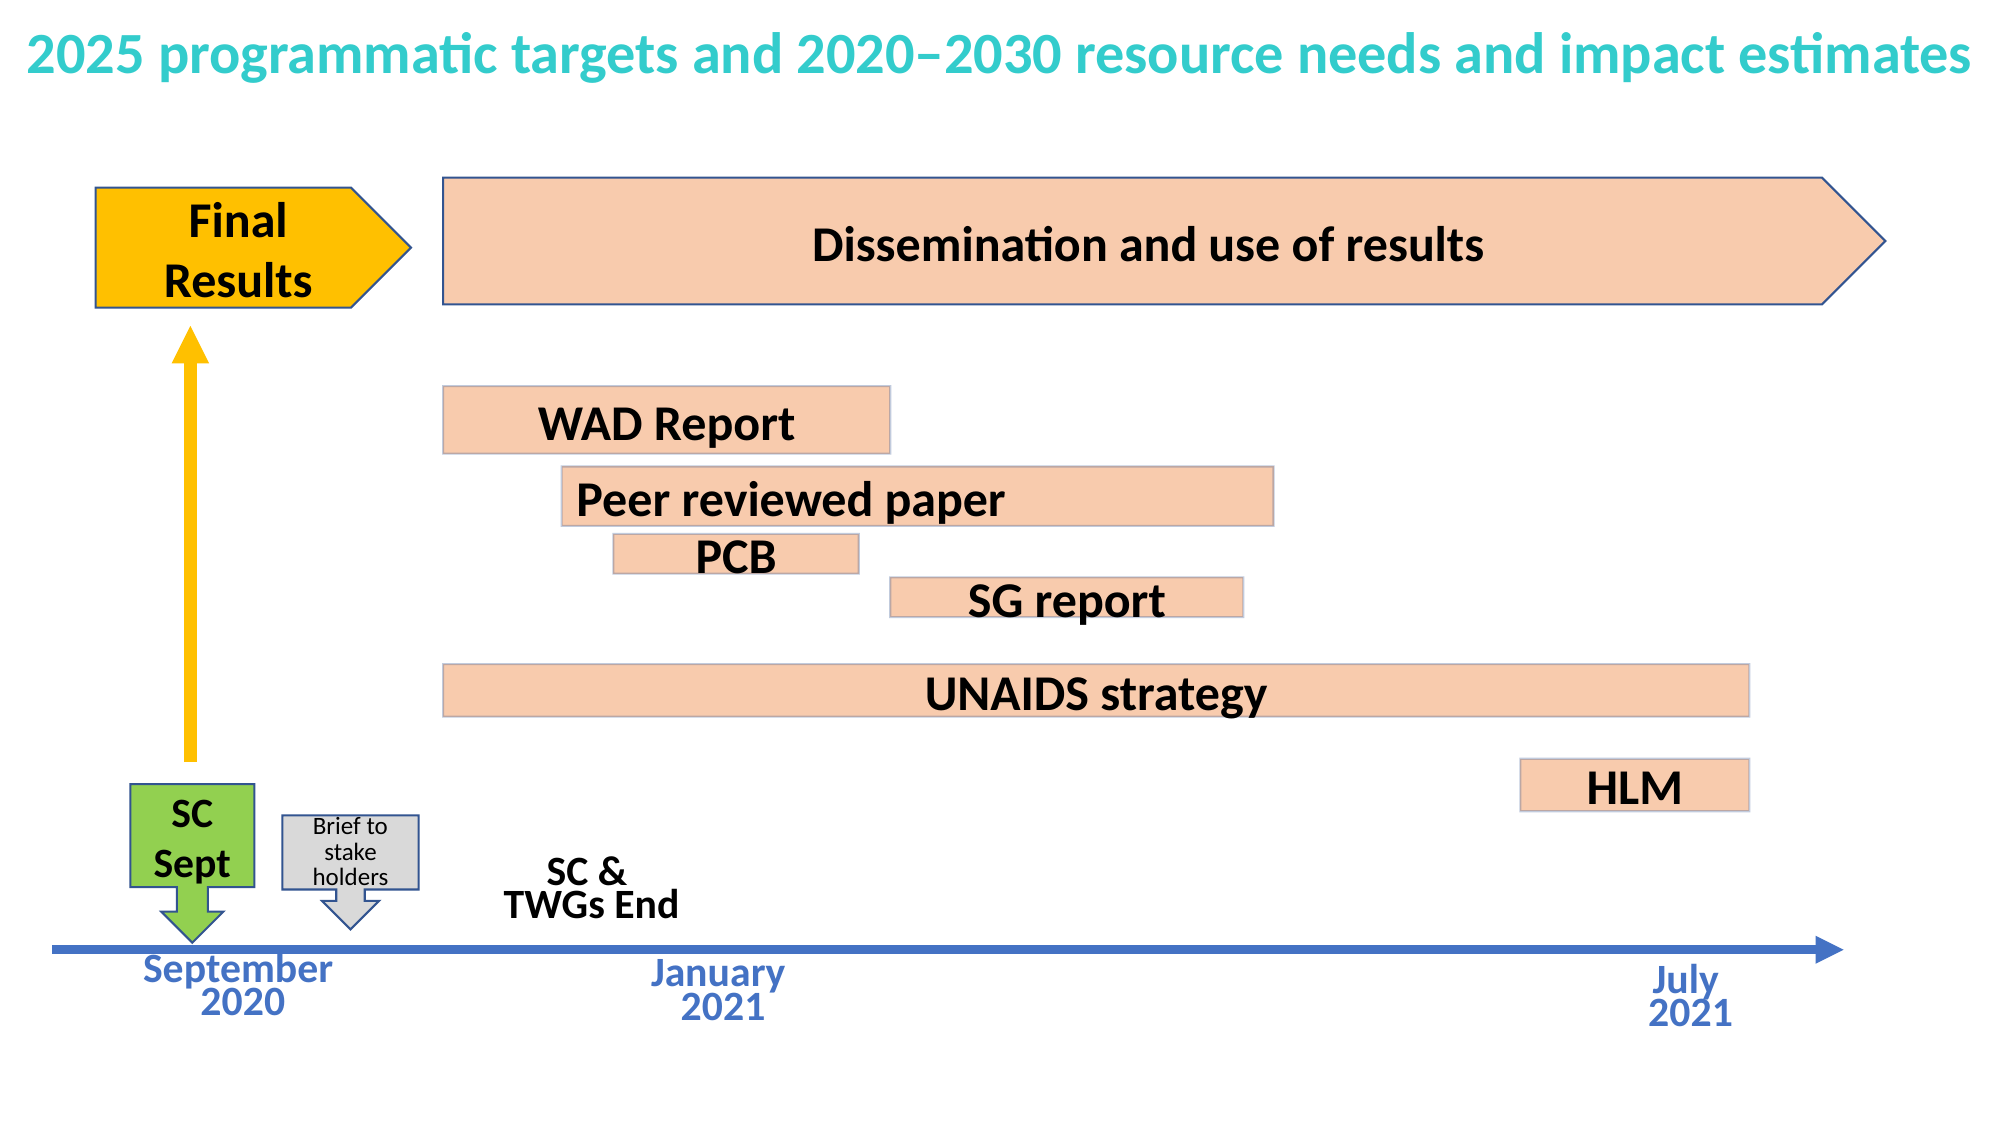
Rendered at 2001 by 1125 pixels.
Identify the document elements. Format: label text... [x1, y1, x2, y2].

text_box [51, 177, 1886, 1047]
text_box 2025 programmatic targets and 2020‒2030 resource needs and impact estimates [0, 0, 2000, 93]
